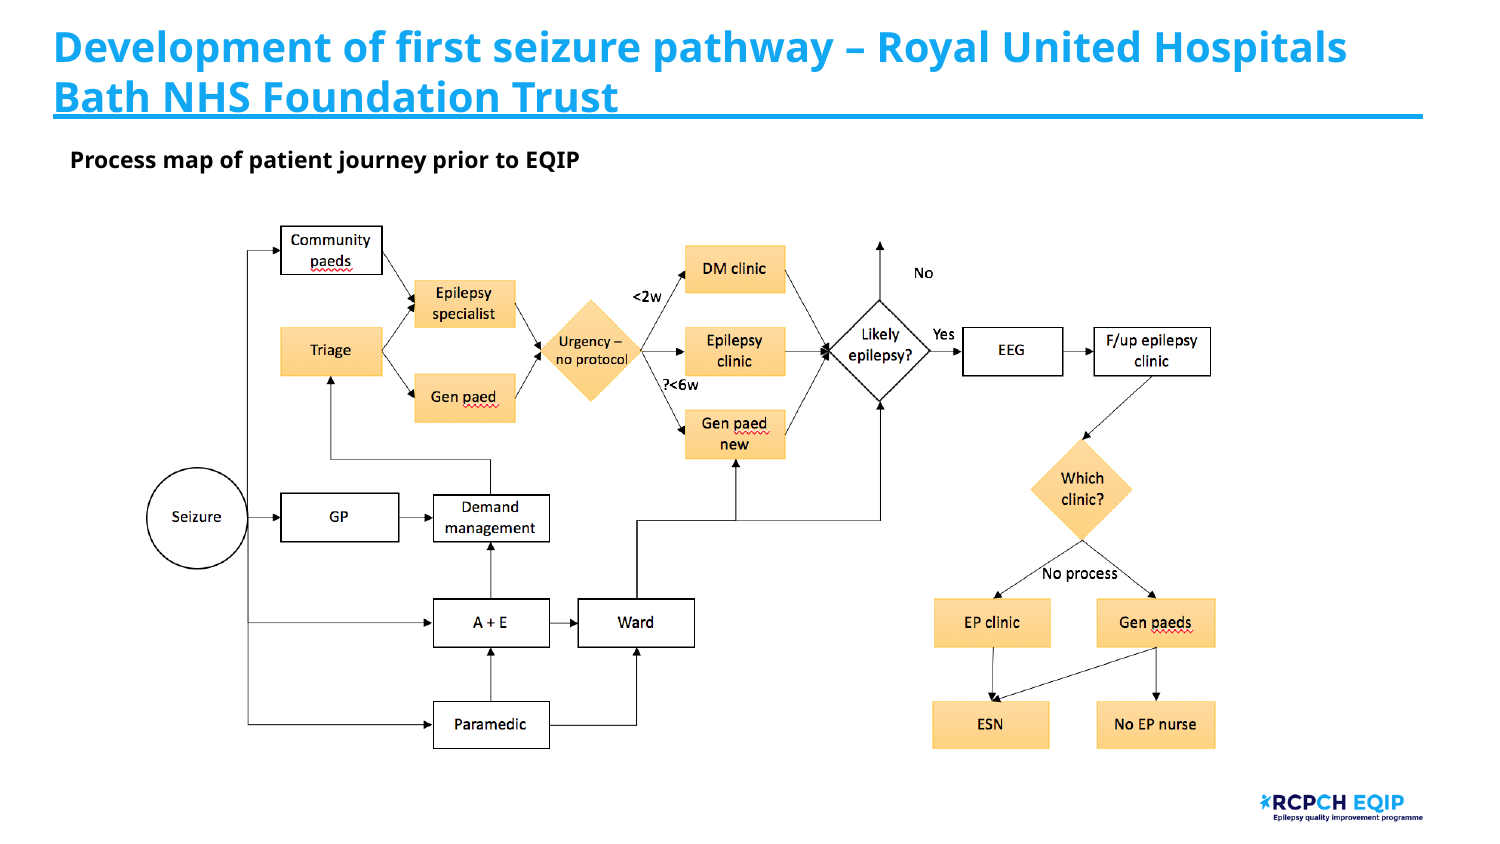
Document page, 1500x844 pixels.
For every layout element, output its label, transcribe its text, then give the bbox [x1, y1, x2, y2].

list Process map of patient journey prior to EQIP [54, 138, 1405, 217]
picture [1250, 787, 1427, 826]
picture [135, 201, 1223, 789]
title Development of first seizure pathway – Royal United Hospitals Bath NHS Foundation Trust [37, 32, 1388, 111]
